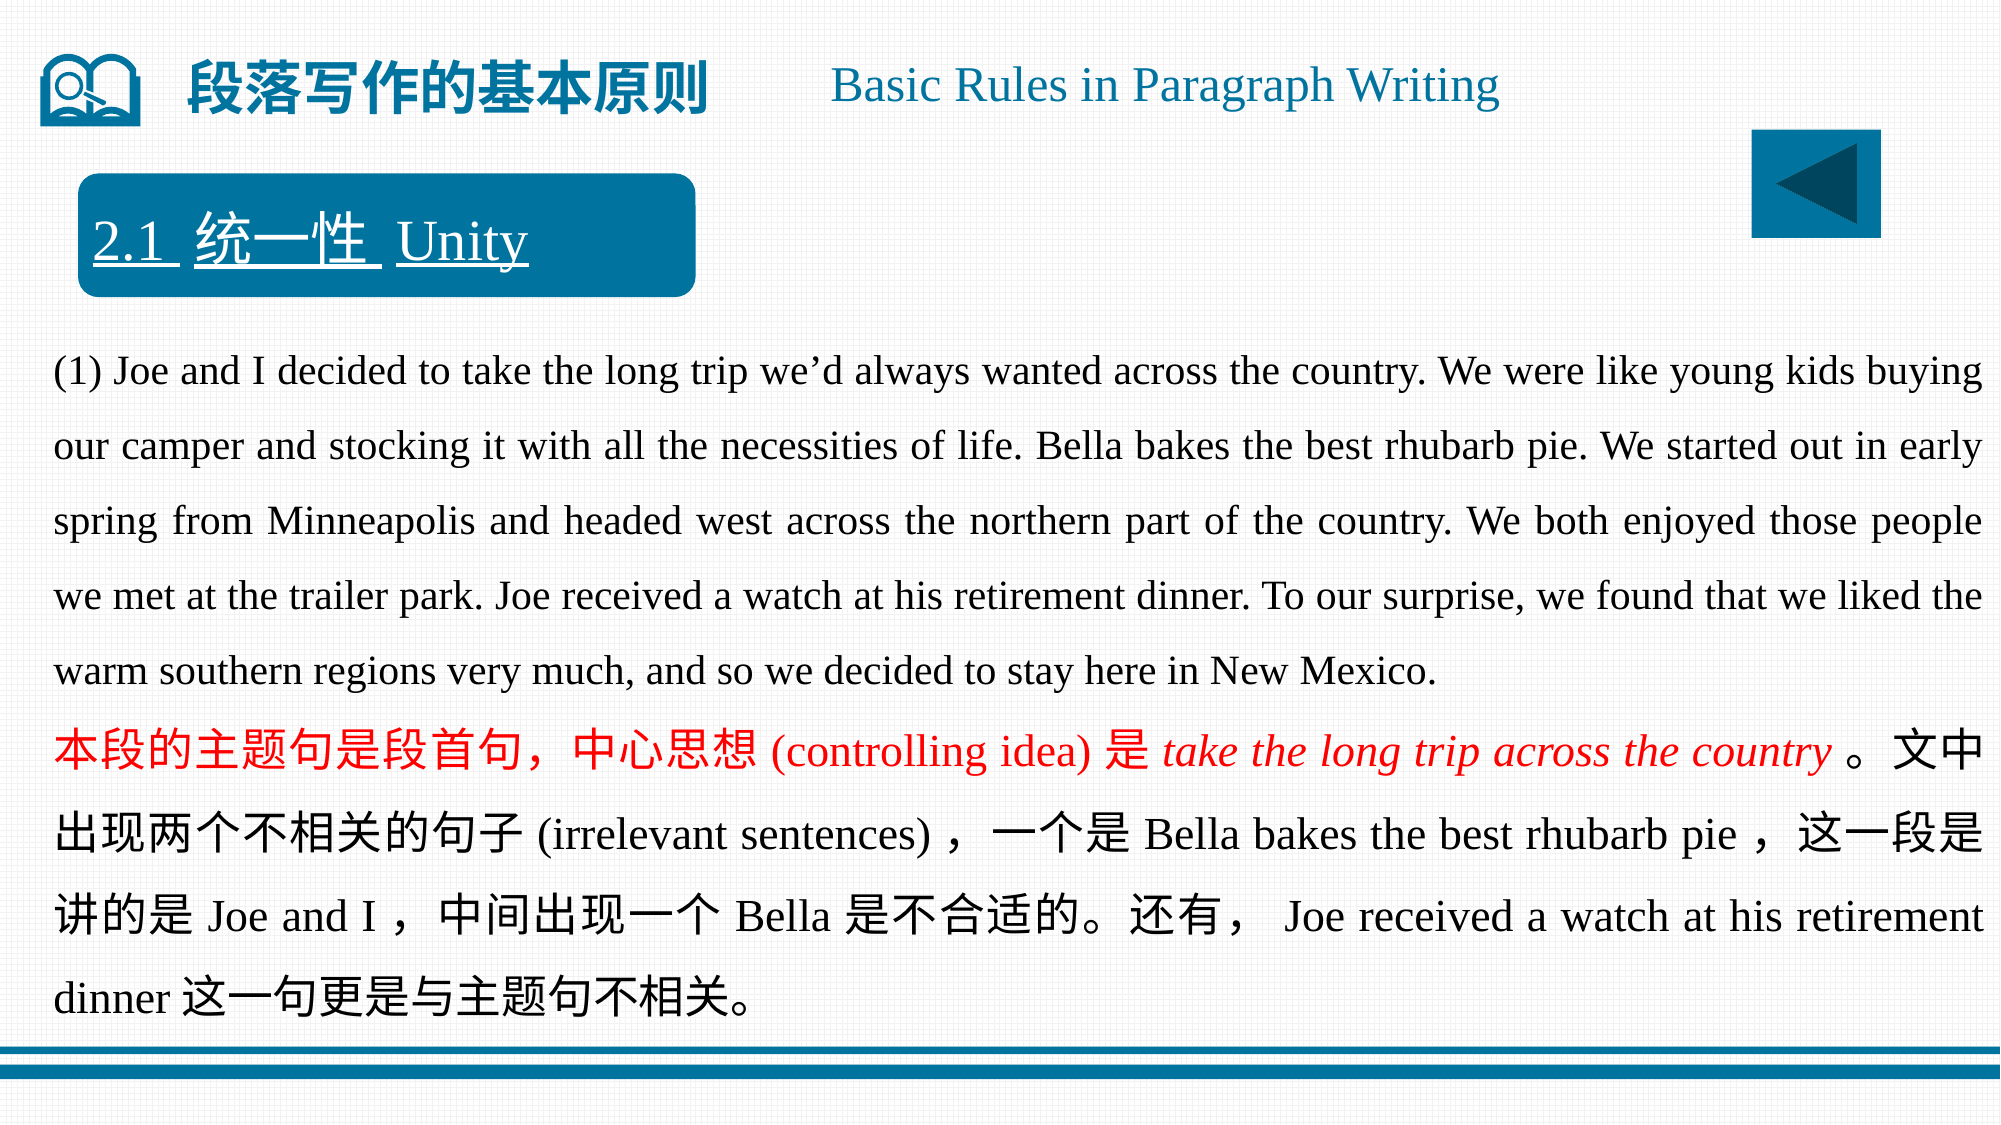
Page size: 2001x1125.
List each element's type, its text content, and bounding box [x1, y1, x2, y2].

text_box (1) Joe and I decided to take the long trip we’d always wanted across the country. We were like young kids buying our camper and stocking it with all the necessities of life. Bella bakes the best rhubarb pie. We started out in early spring from Minneapolis and headed west across the northern part of the country. We both enjoyed those people we met at the trailer park. Joe received a watch at his retirement dinner. To our surprise, we found that we liked the warm southern regions very much, and so we decided to stay here in New Mexico. 本段的主题句是段首句，中心思想(controlling idea)是take the long trip across the country。文中出现两个不相关的句子(irrelevant sentences)，一个是Bella bakes the best rhubarb pie，这一段是讲的是Joe and I，中间出现一个Bella是不合适的。还有，Joe received a watch at his retirement dinner这一句更是与主题句不相关。 [38, 335, 2000, 1006]
text_box 段落写作的基本原则 [0, 43, 897, 129]
text_box Basic Rules in Paragraph Writing [695, 43, 1636, 119]
text_box [1751, 128, 1882, 239]
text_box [77, 173, 696, 298]
